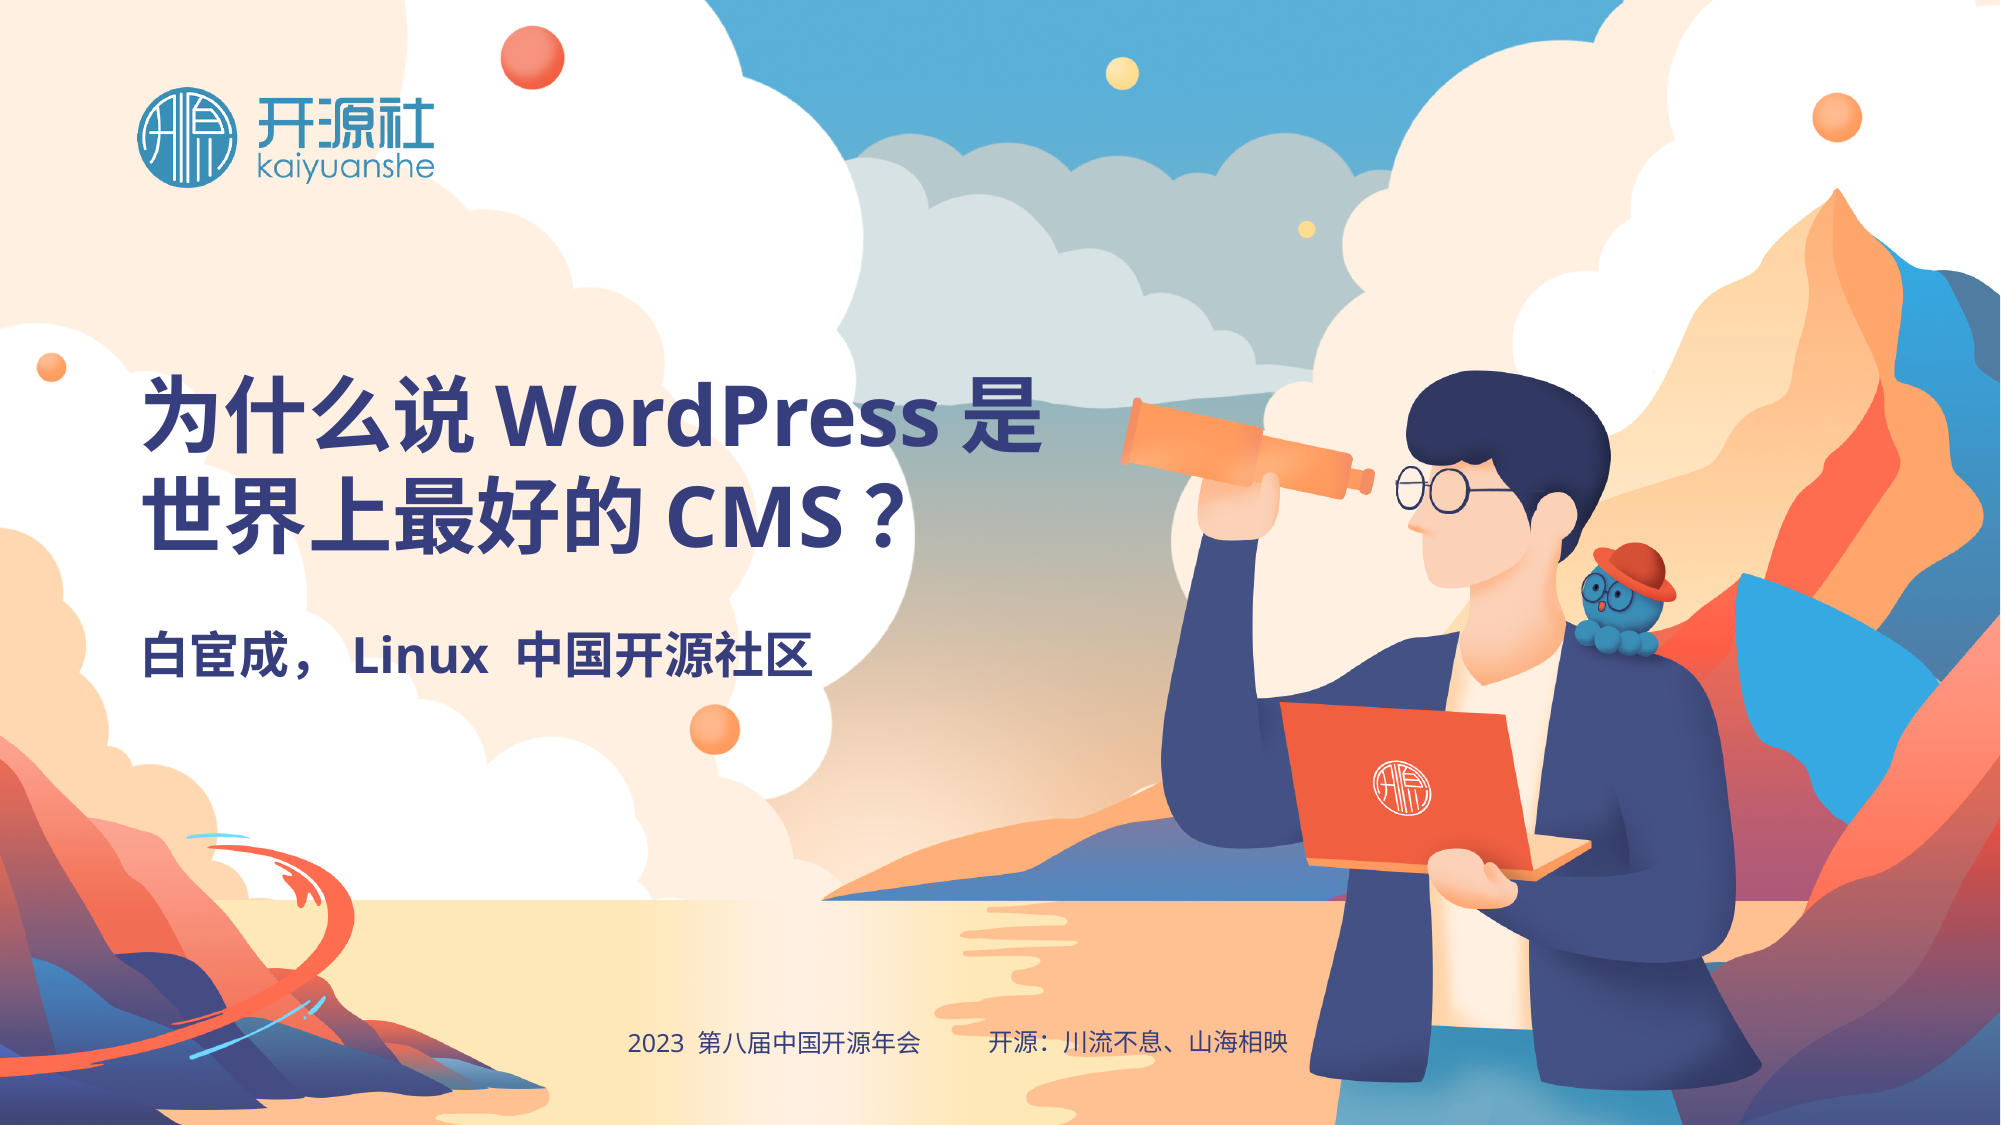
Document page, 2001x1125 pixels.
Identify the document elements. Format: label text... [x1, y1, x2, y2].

subtitle 白宦成，Linux 中国开源社区 [124, 623, 1177, 703]
picture [0, 0, 2001, 1125]
title 为什么说WordPress是世界上最好的CMS？ [124, 354, 1131, 572]
